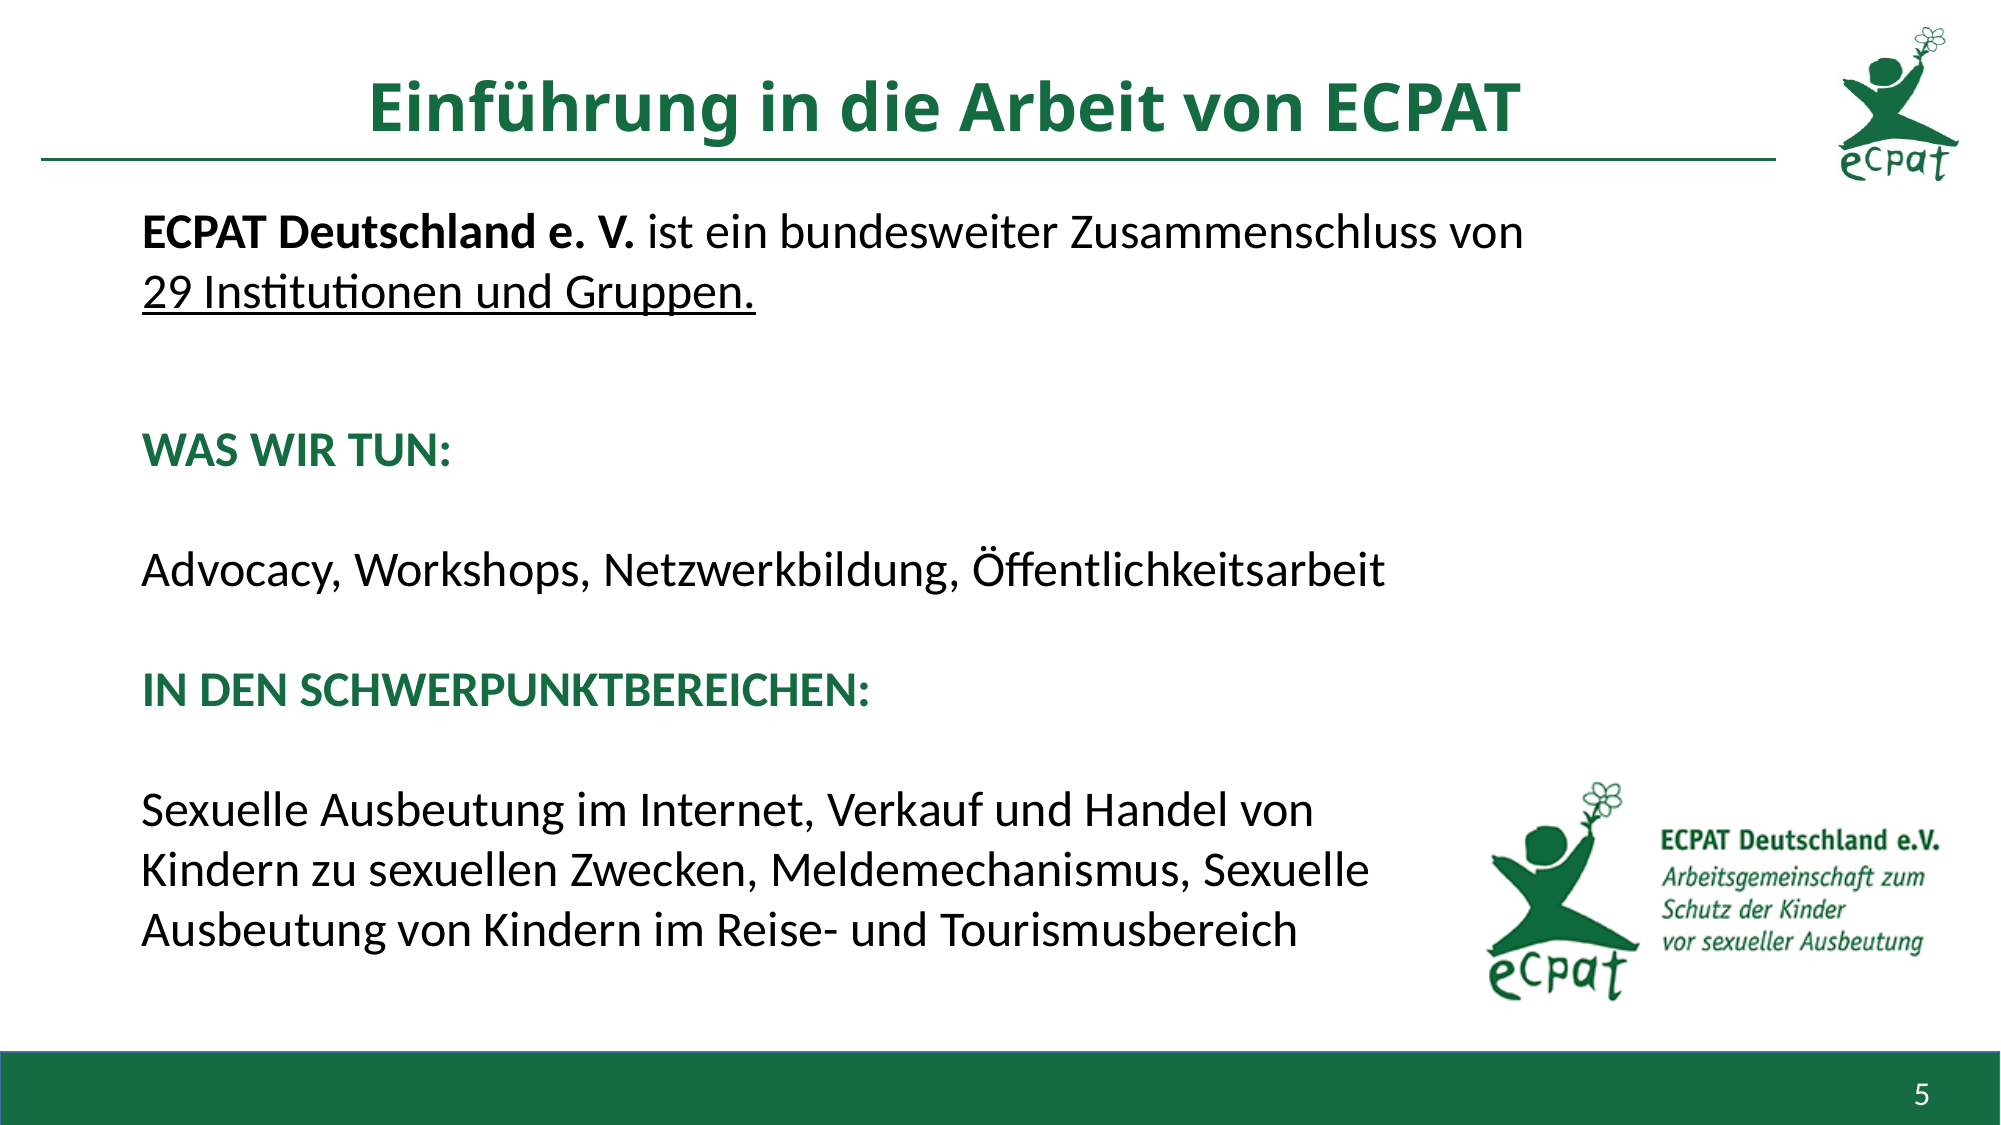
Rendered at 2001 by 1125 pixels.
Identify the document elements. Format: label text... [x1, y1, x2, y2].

title Einführung in die Arbeit von ECPAT [137, 62, 1753, 157]
text_box Was wir tun: Advocacy, Workshops, Netzwerkbildung, Öffentlichkeitsarbeit In den Schwerpunktbereichen: Sexuelle Ausbeutung im Internet, Verkauf und Handel von Kindern zu sexuellen Zwecken, Meldemechanismus, Sexuelle Ausbeutung von Kindern im Reise- und Tourismusbereich [127, 409, 1494, 965]
picture [1838, 27, 1959, 181]
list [1463, 769, 1975, 1010]
text_box ECPAT Deutschland e. V. ist ein bundesweiter Zusammenschluss von 29 Institutionen und Gruppen. [127, 191, 1566, 387]
